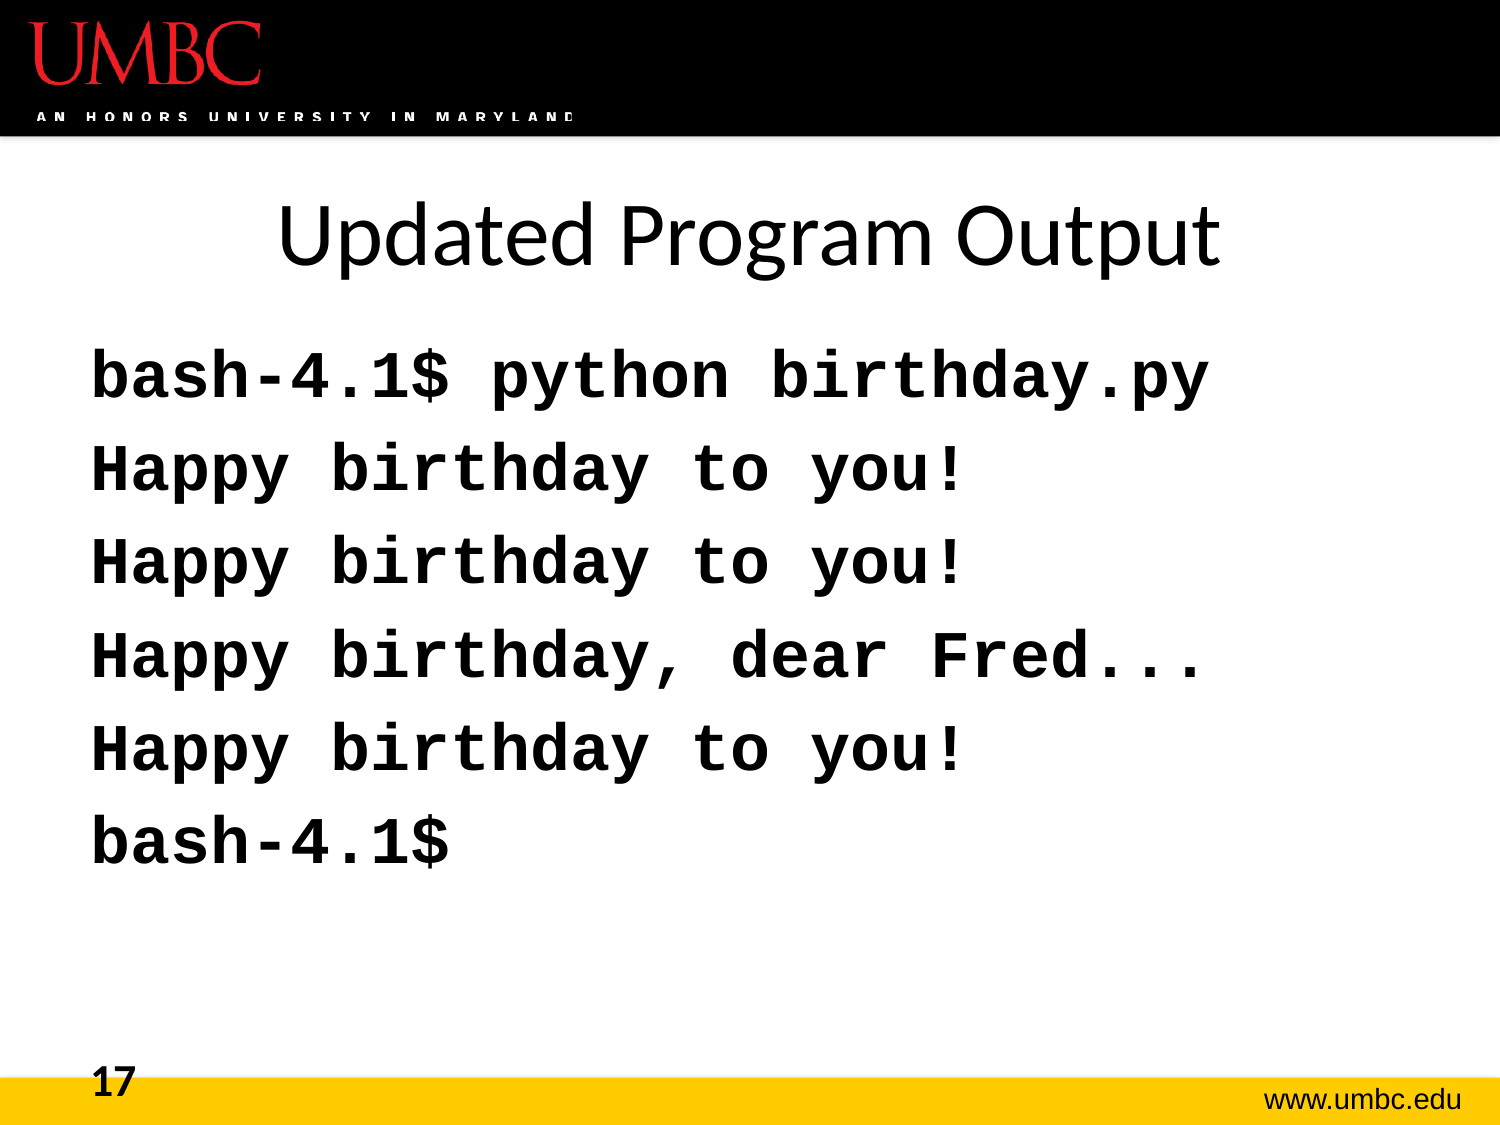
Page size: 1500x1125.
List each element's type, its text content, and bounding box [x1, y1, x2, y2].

list bash-4.1$ python birthday.py Happy birthday to you! Happy birthday to you! Happy birthday, dear Fred... Happy birthday to you! bash-4.1$ [75, 323, 1425, 1005]
slide_number 17 [75, 1042, 425, 1103]
title Updated Program Output [75, 135, 1425, 323]
